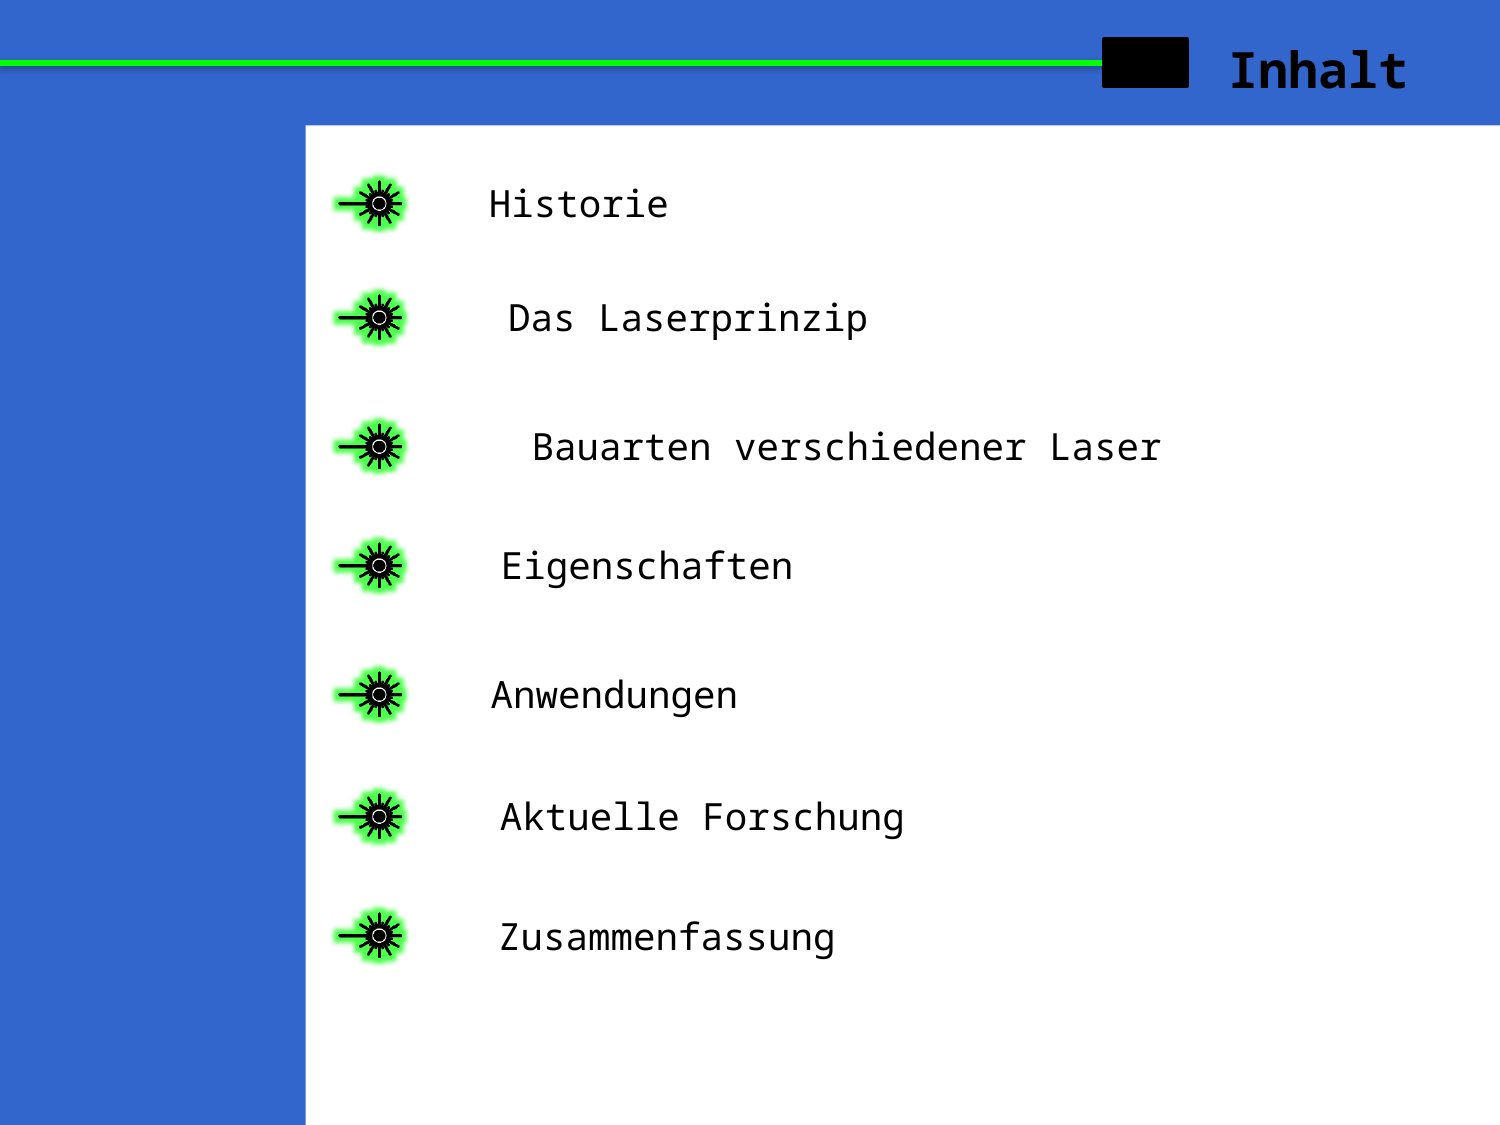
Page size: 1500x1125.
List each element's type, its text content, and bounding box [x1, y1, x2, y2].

text_box [0, 0, 1500, 127]
picture [338, 793, 402, 840]
picture [338, 294, 402, 340]
text_box Historie [474, 172, 684, 233]
text_box Bauarten verschiedener Laser [516, 415, 1177, 476]
text_box Inhalt [1213, 30, 1424, 106]
picture [338, 423, 402, 469]
text_box [1102, 37, 1189, 88]
picture [338, 542, 402, 588]
picture [338, 180, 402, 226]
text_box Eigenschaften [486, 534, 809, 595]
text_box [0, 122, 308, 1125]
text_box Das Laserprinzip [493, 286, 884, 347]
picture [338, 671, 402, 717]
text_box Zusammenfassung [483, 905, 851, 965]
picture [338, 912, 402, 959]
text_box Anwendungen [475, 663, 754, 724]
text_box Aktuelle Forschung [485, 786, 920, 846]
